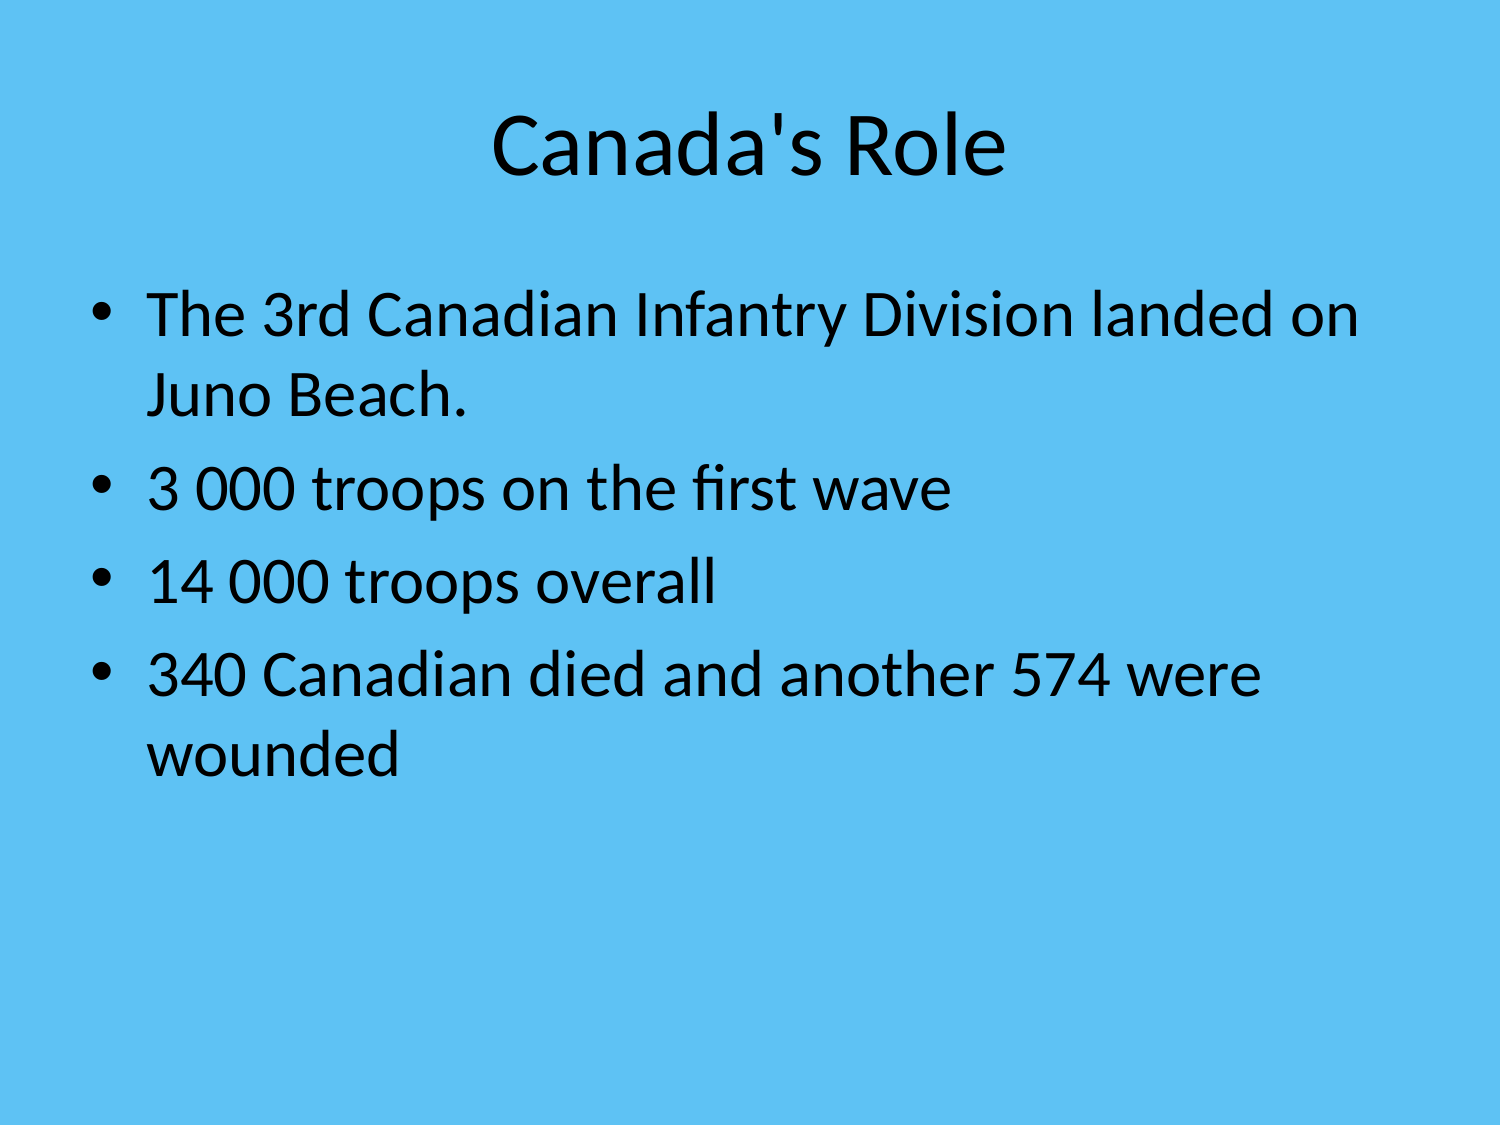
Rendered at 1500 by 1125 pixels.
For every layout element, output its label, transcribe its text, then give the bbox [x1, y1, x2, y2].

title Canada's Role [75, 45, 1425, 233]
list The 3rd Canadian Infantry Division landed on Juno Beach. 3 000 troops on the first wave 14 000 troops overall 340 Canadian died and another 574 were wounded [75, 262, 1425, 1005]
